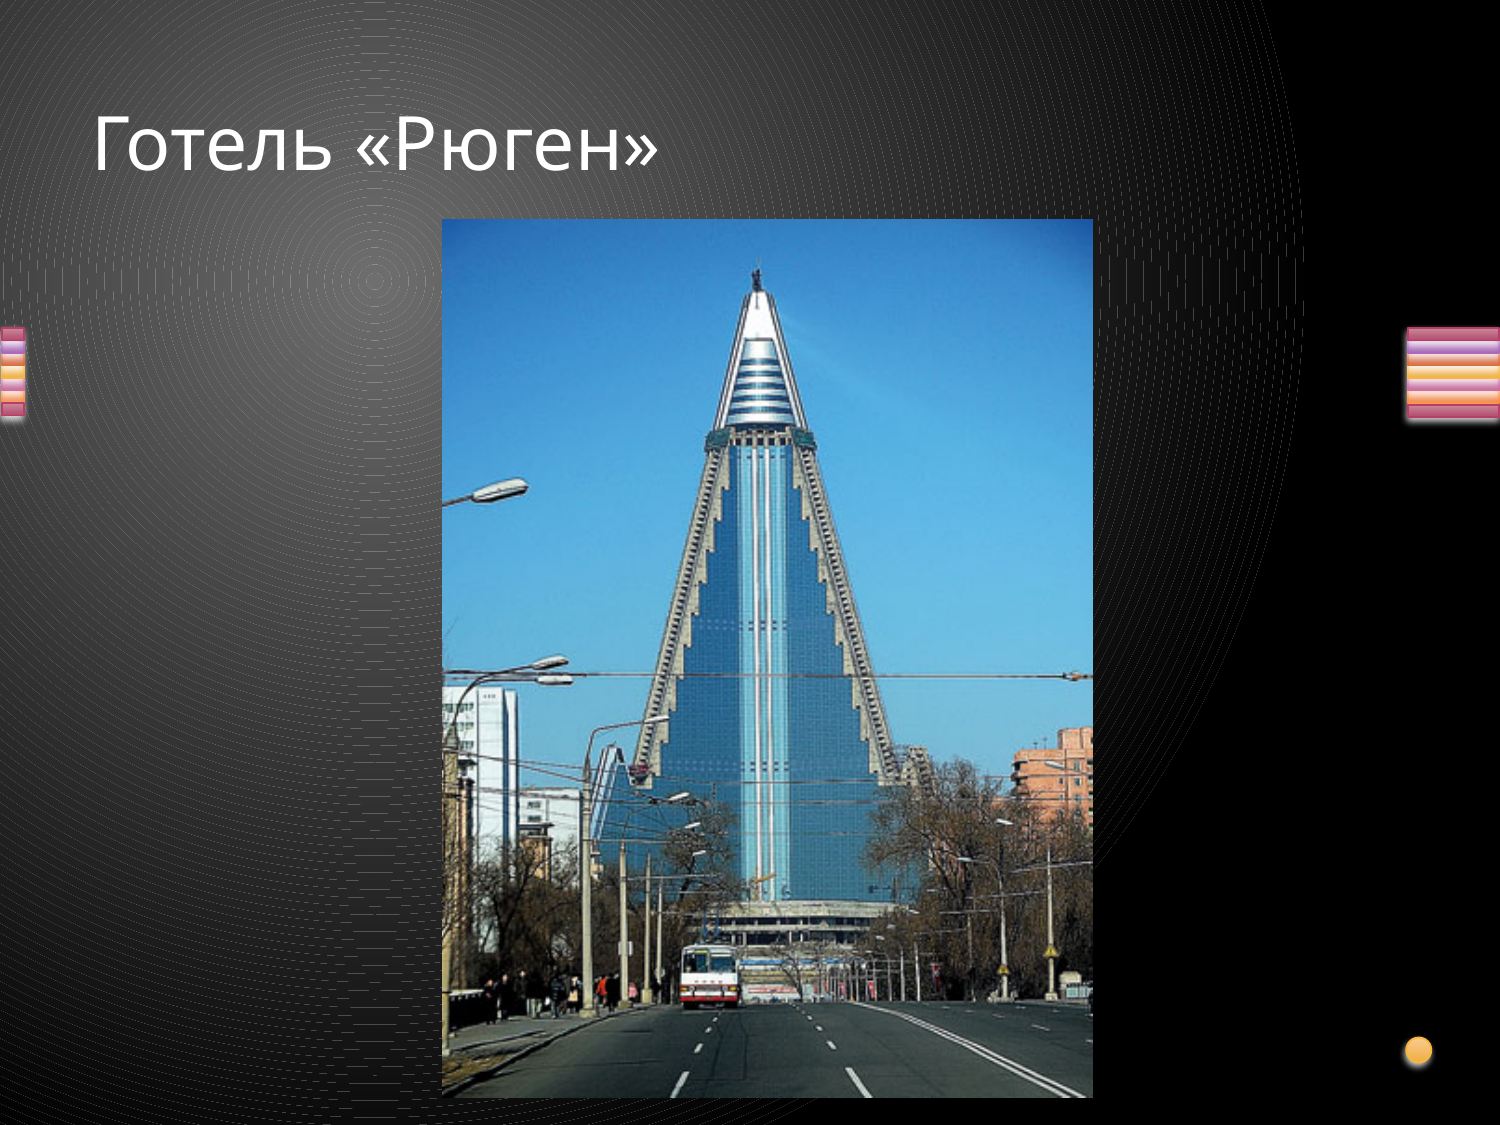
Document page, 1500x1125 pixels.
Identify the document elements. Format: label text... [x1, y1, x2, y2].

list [442, 219, 1093, 1099]
title Готель «Рюген» [76, 5, 1340, 193]
